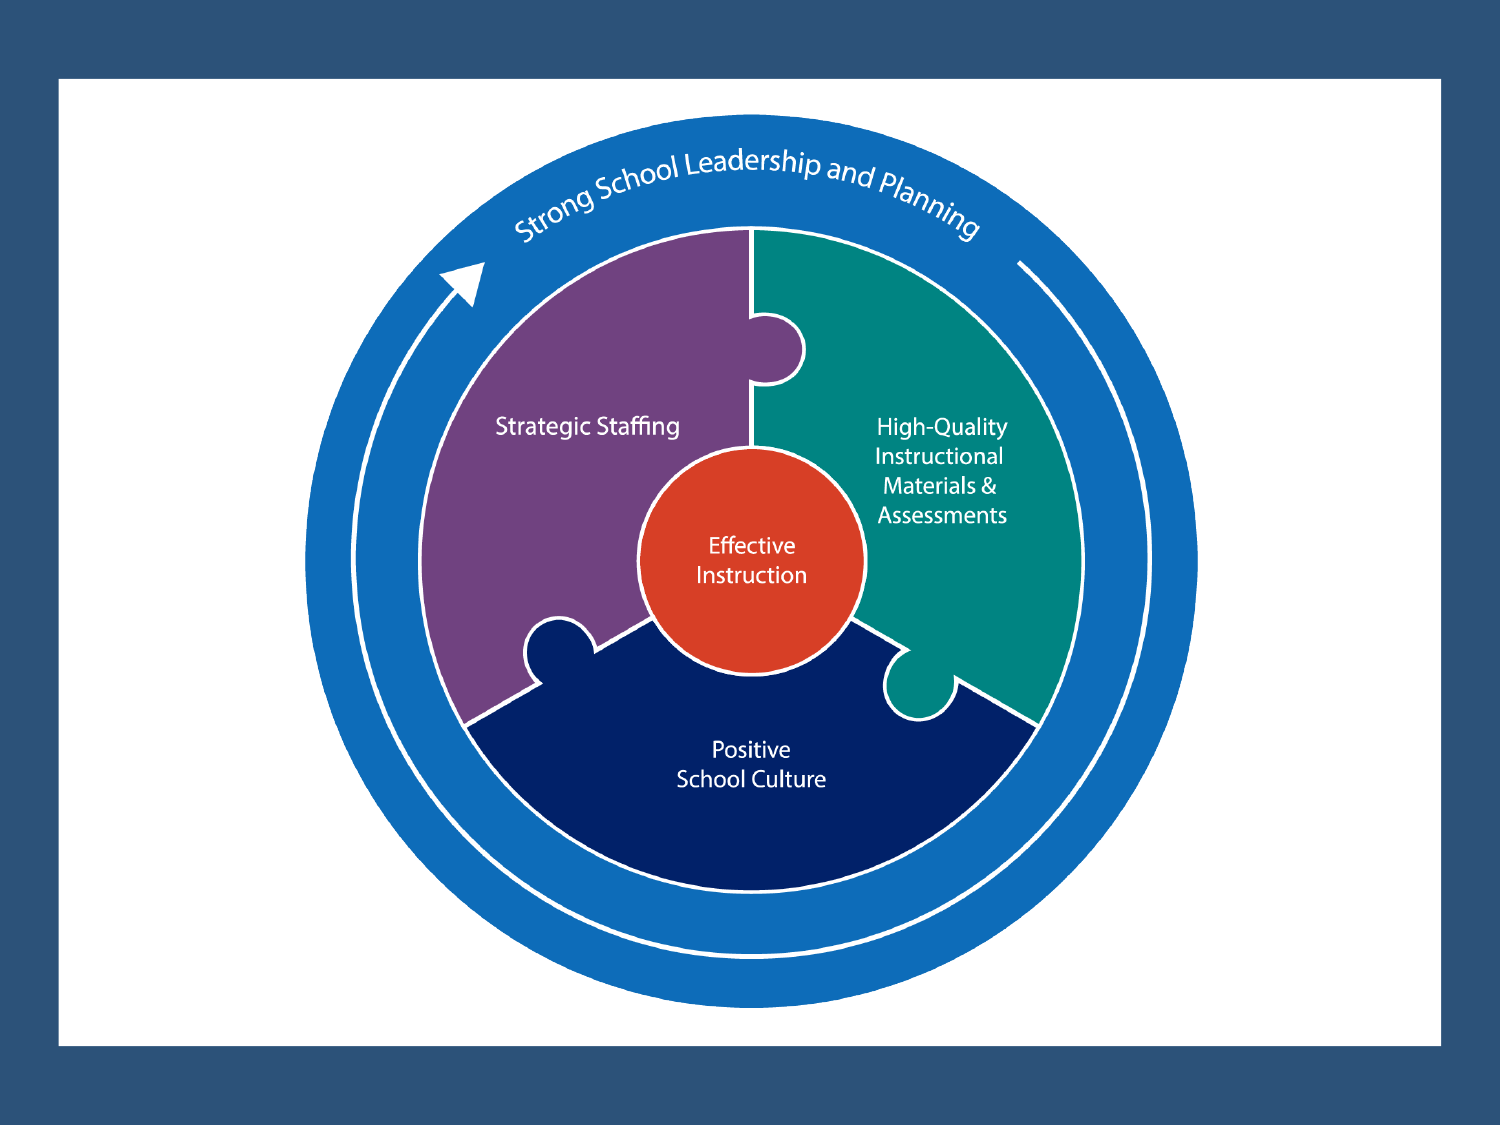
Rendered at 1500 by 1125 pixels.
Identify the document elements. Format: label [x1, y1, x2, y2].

text_box [0, 0, 1500, 1125]
text_box [57, 77, 1443, 1048]
picture [292, 105, 1208, 1020]
